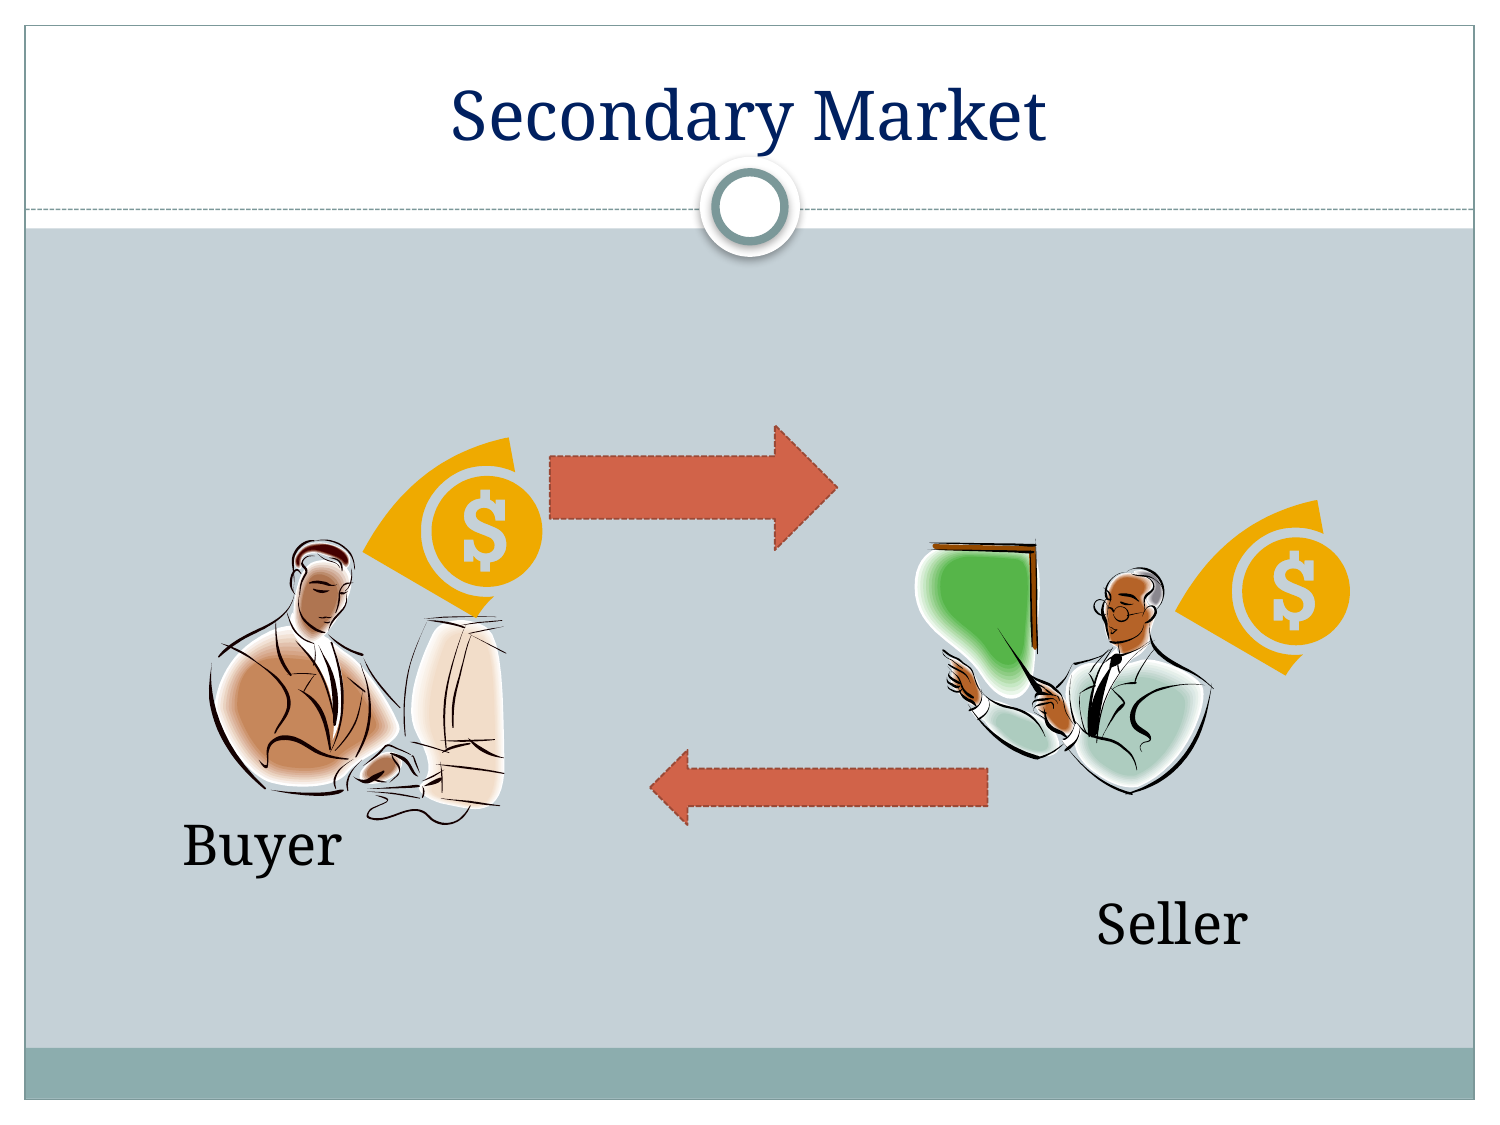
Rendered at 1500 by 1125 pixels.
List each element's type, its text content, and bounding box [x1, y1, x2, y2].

picture [199, 437, 543, 829]
list Buyer Seller [49, 250, 1445, 1001]
picture [913, 499, 1351, 796]
text_box [649, 749, 989, 826]
title Secondary Market [49, 37, 1450, 162]
text_box [548, 424, 839, 551]
